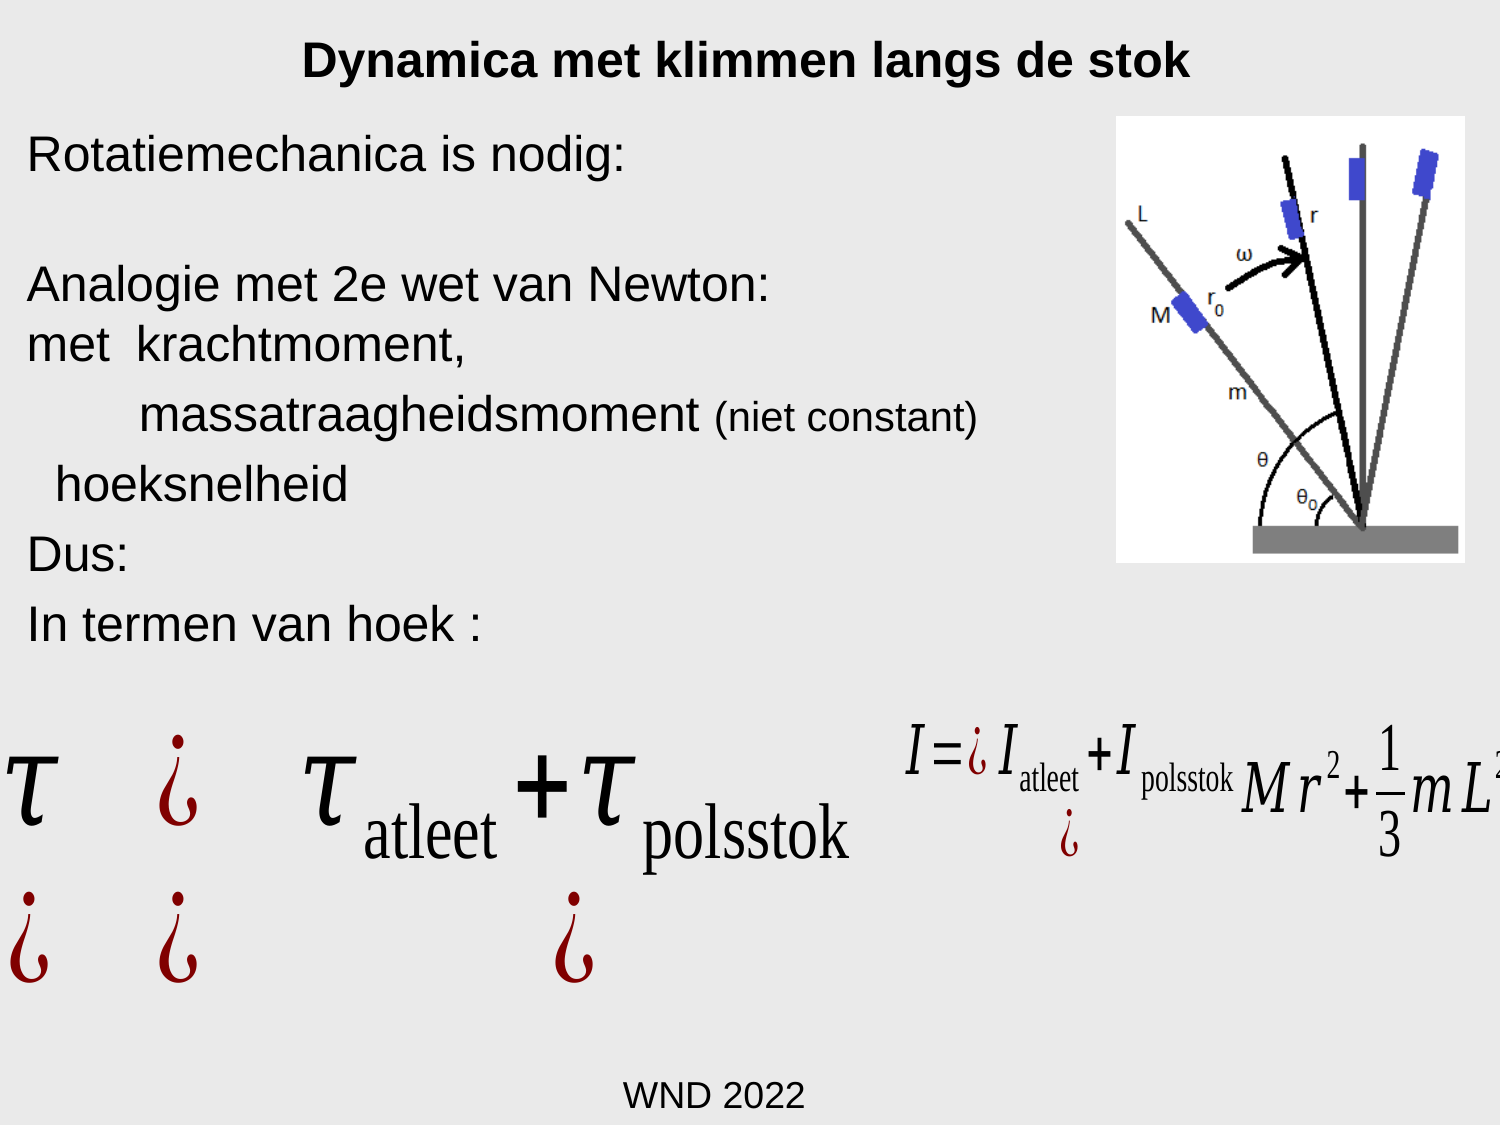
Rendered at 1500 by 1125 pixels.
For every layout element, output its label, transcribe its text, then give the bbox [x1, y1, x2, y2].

picture [1115, 116, 1465, 563]
title Dynamica met klimmen langs de stok [73, 19, 1420, 97]
text_box WND 2022 [608, 1064, 834, 1119]
